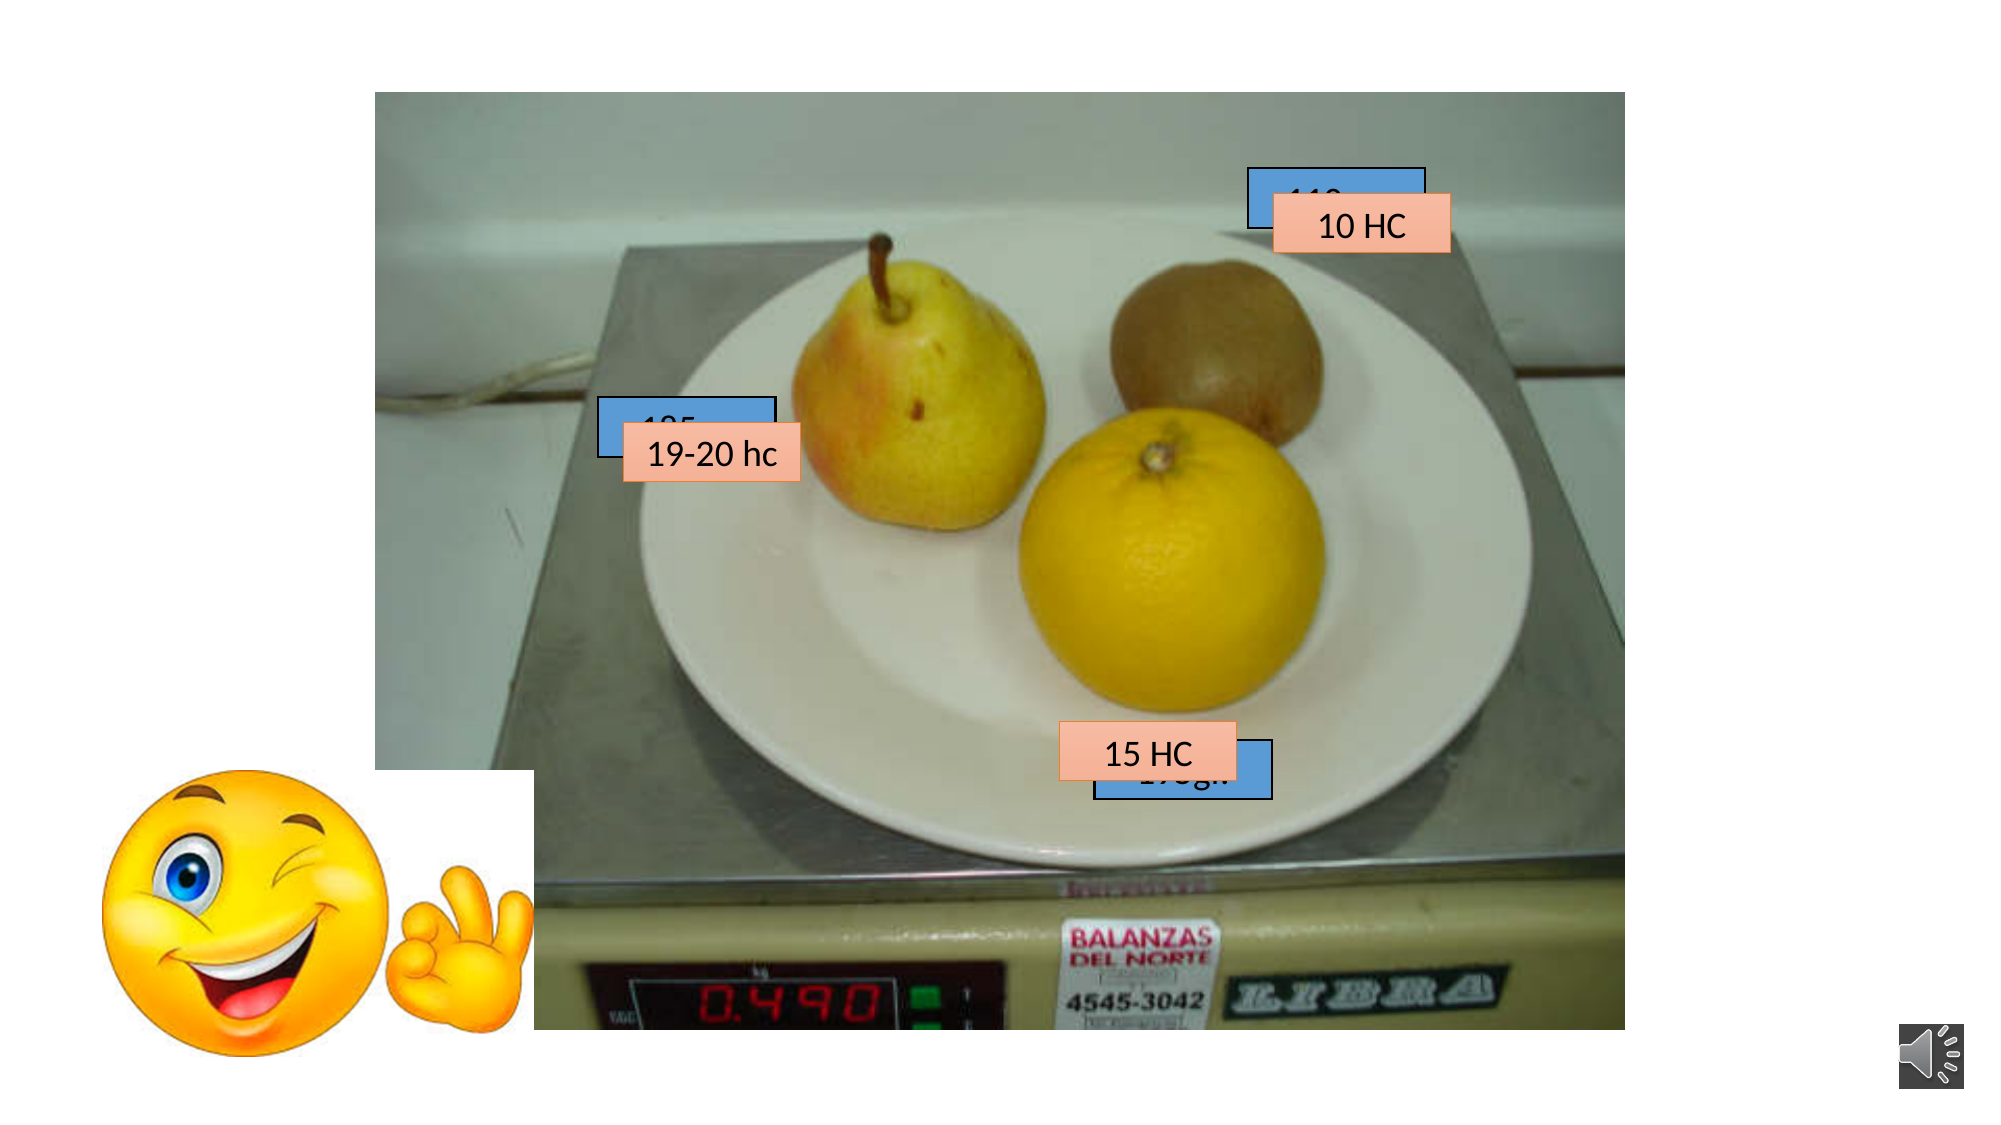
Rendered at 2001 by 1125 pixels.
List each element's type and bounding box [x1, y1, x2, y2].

picture [1897, 1022, 1965, 1090]
picture [102, 92, 1625, 1057]
